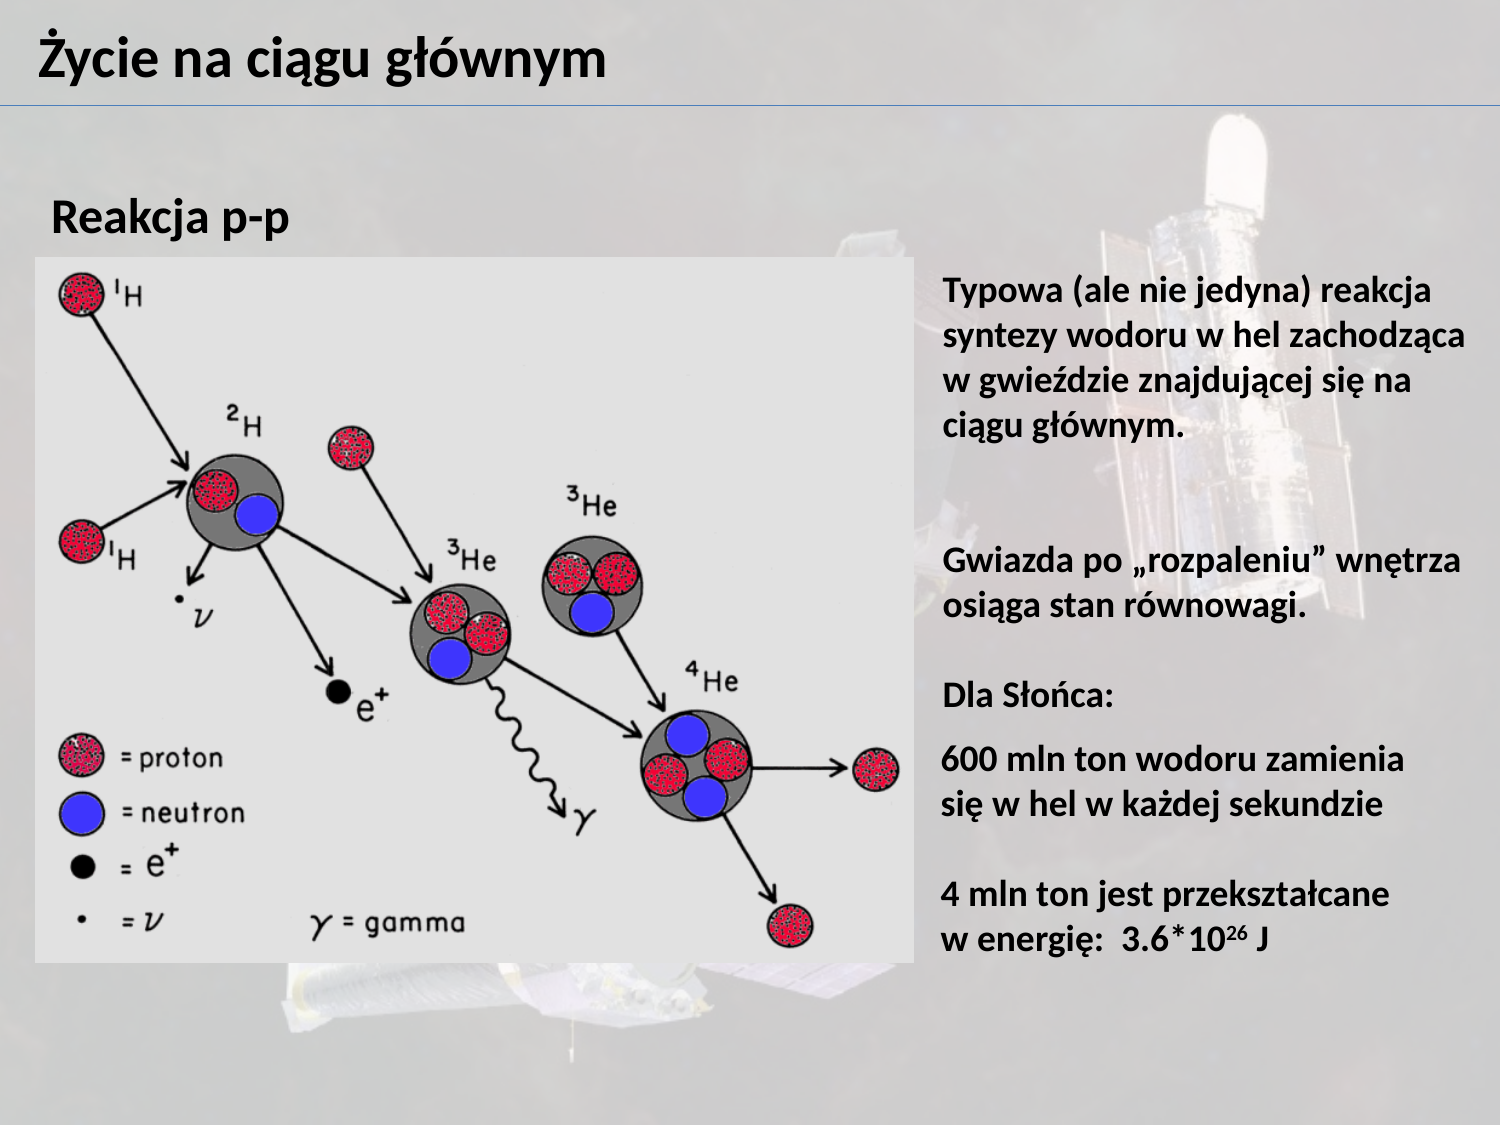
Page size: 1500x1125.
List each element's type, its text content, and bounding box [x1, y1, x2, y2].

text_box Życie na ciągu głównym [23, 11, 1477, 97]
text_box 600 mln ton wodoru zamienia się w hel w każdej sekundzie 4 mln ton jest przekształcane w energię: 3.6*1026 J [925, 726, 1448, 967]
text_box Typowa (ale nie jedyna) reakcja syntezy wodoru w hel zachodząca w gwieździe znajdującej się na ciągu głównym. Gwiazda po „rozpaleniu” wnętrza osiąga stan równowagi. Dla Słońca: [927, 257, 1490, 813]
text_box Reakcja p-p [36, 175, 306, 251]
picture [34, 257, 915, 963]
